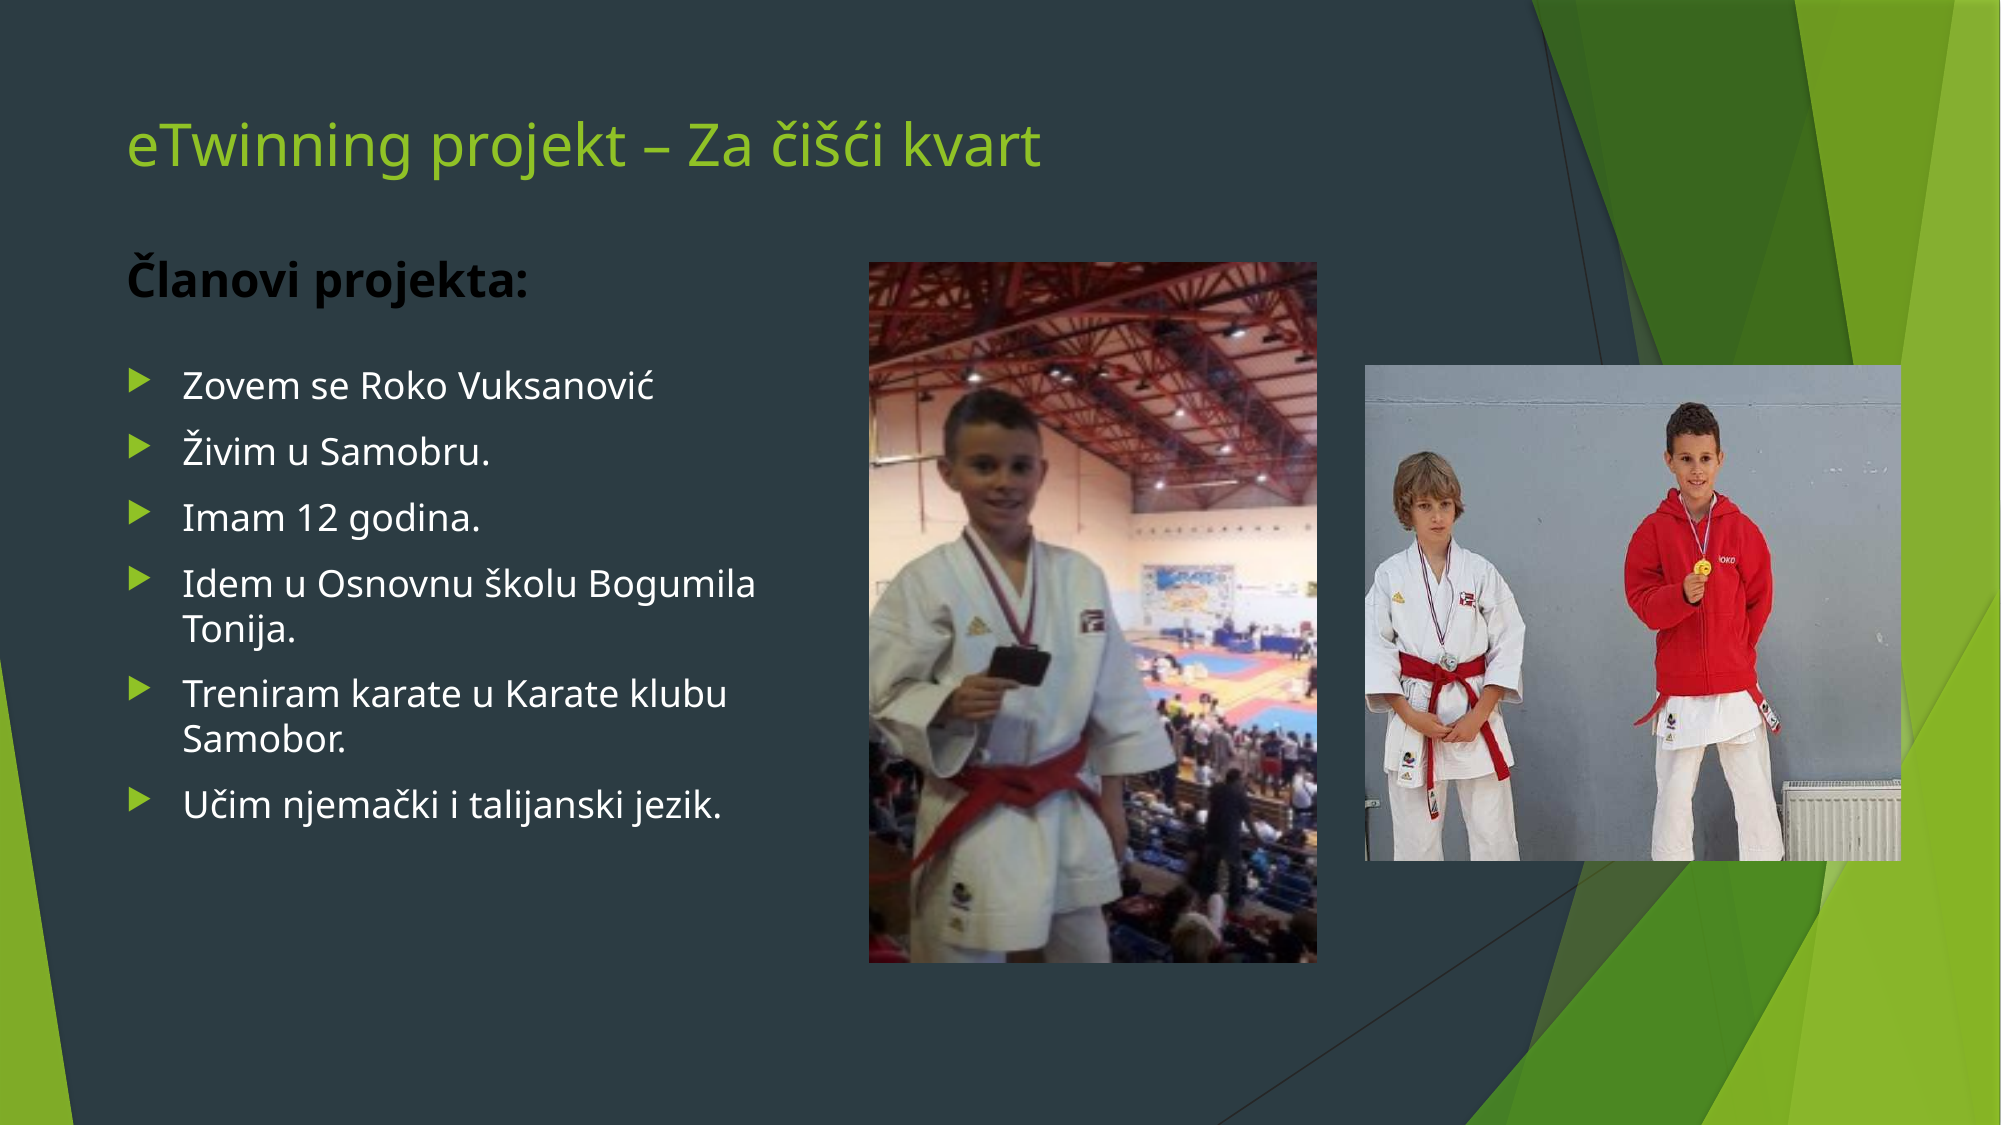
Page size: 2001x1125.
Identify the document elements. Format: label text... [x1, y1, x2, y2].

picture [868, 262, 1318, 964]
title eTwinning projekt – Za čišći kvart Članovi projekta: [111, 99, 1522, 317]
list Zovem se Roko Vuksanović Živim u Samobru. Imam 12 godina. Idem u Osnovnu školu Bogumila Tonija. Treniram karate u Karate klubu Samobor. Učim njemački i talijanski jezik. [111, 354, 798, 992]
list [1364, 364, 1902, 861]
